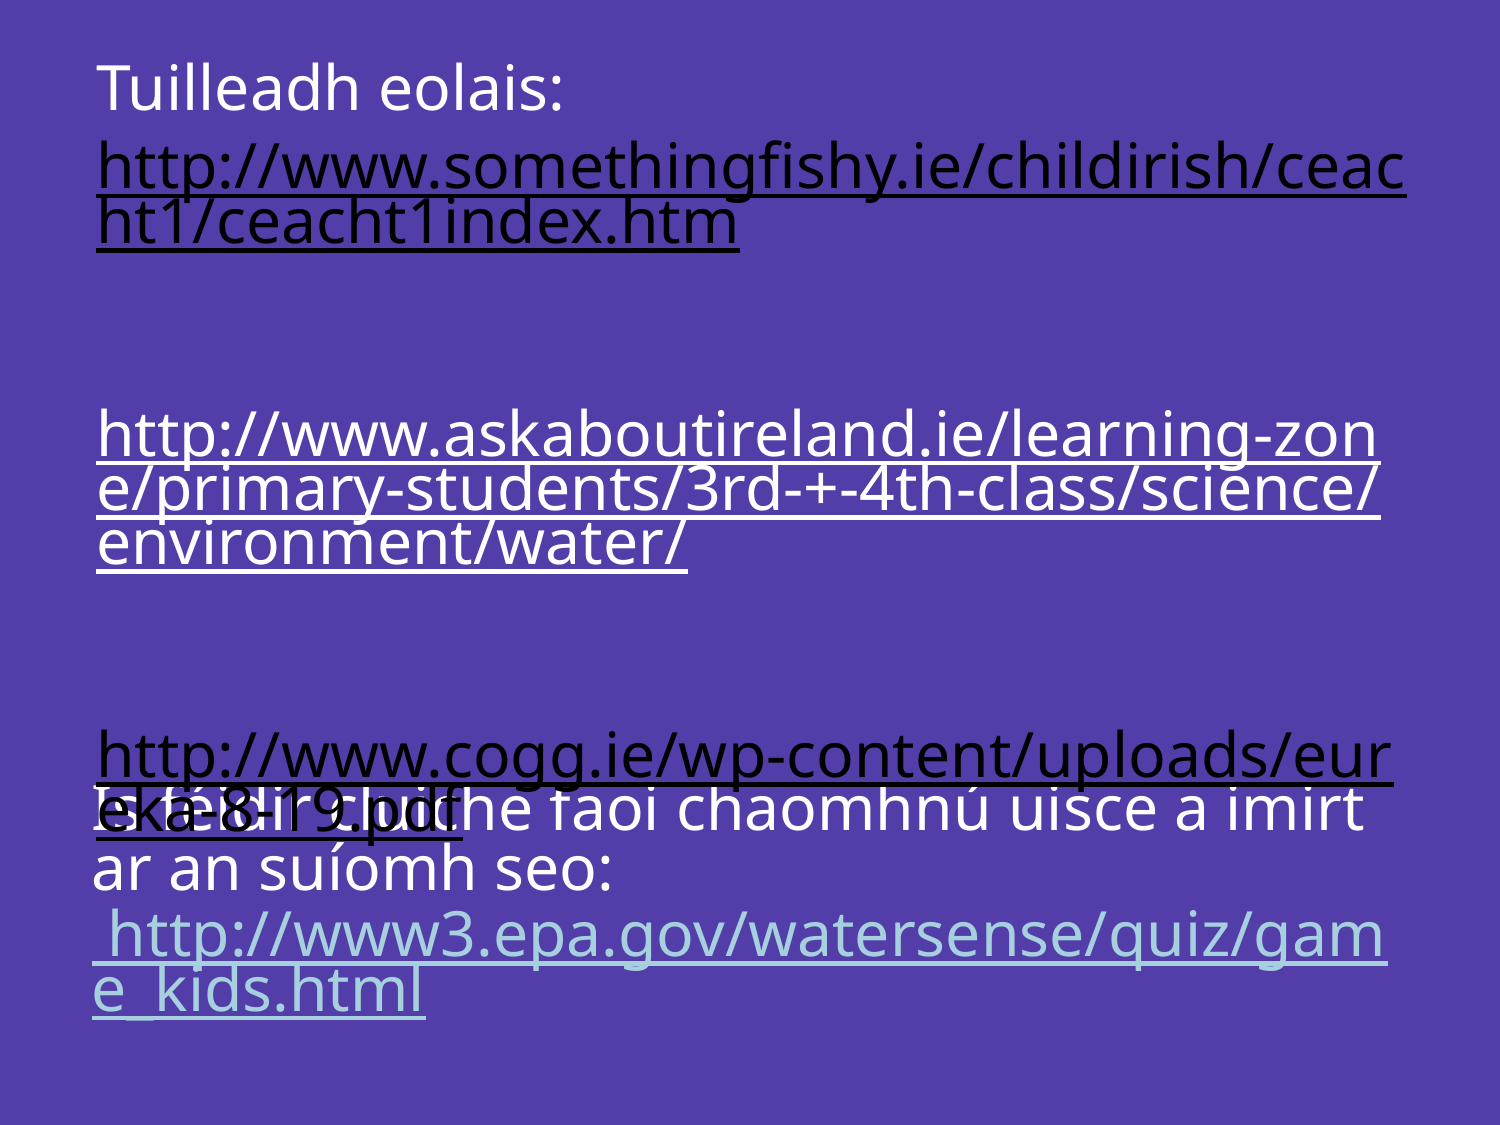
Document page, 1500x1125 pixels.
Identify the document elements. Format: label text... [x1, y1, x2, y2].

text_box Tuilleadh eolais: http://www.somethingfishy.ie/childirish/ceacht1/ceacht1index.htm http://www.askaboutireland.ie/learning-zone/primary-students/3rd-+-4th-class/science/environment/water/ http://www.cogg.ie/wp-content/uploads/eureka-8-19.pdf [69, 54, 1428, 740]
list Is féidir cluiche faoi chaomhnú uisce a imirt ar an suíomh seo: http://www3.epa.gov/watersense/quiz/game_kids.html [64, 774, 1423, 1035]
